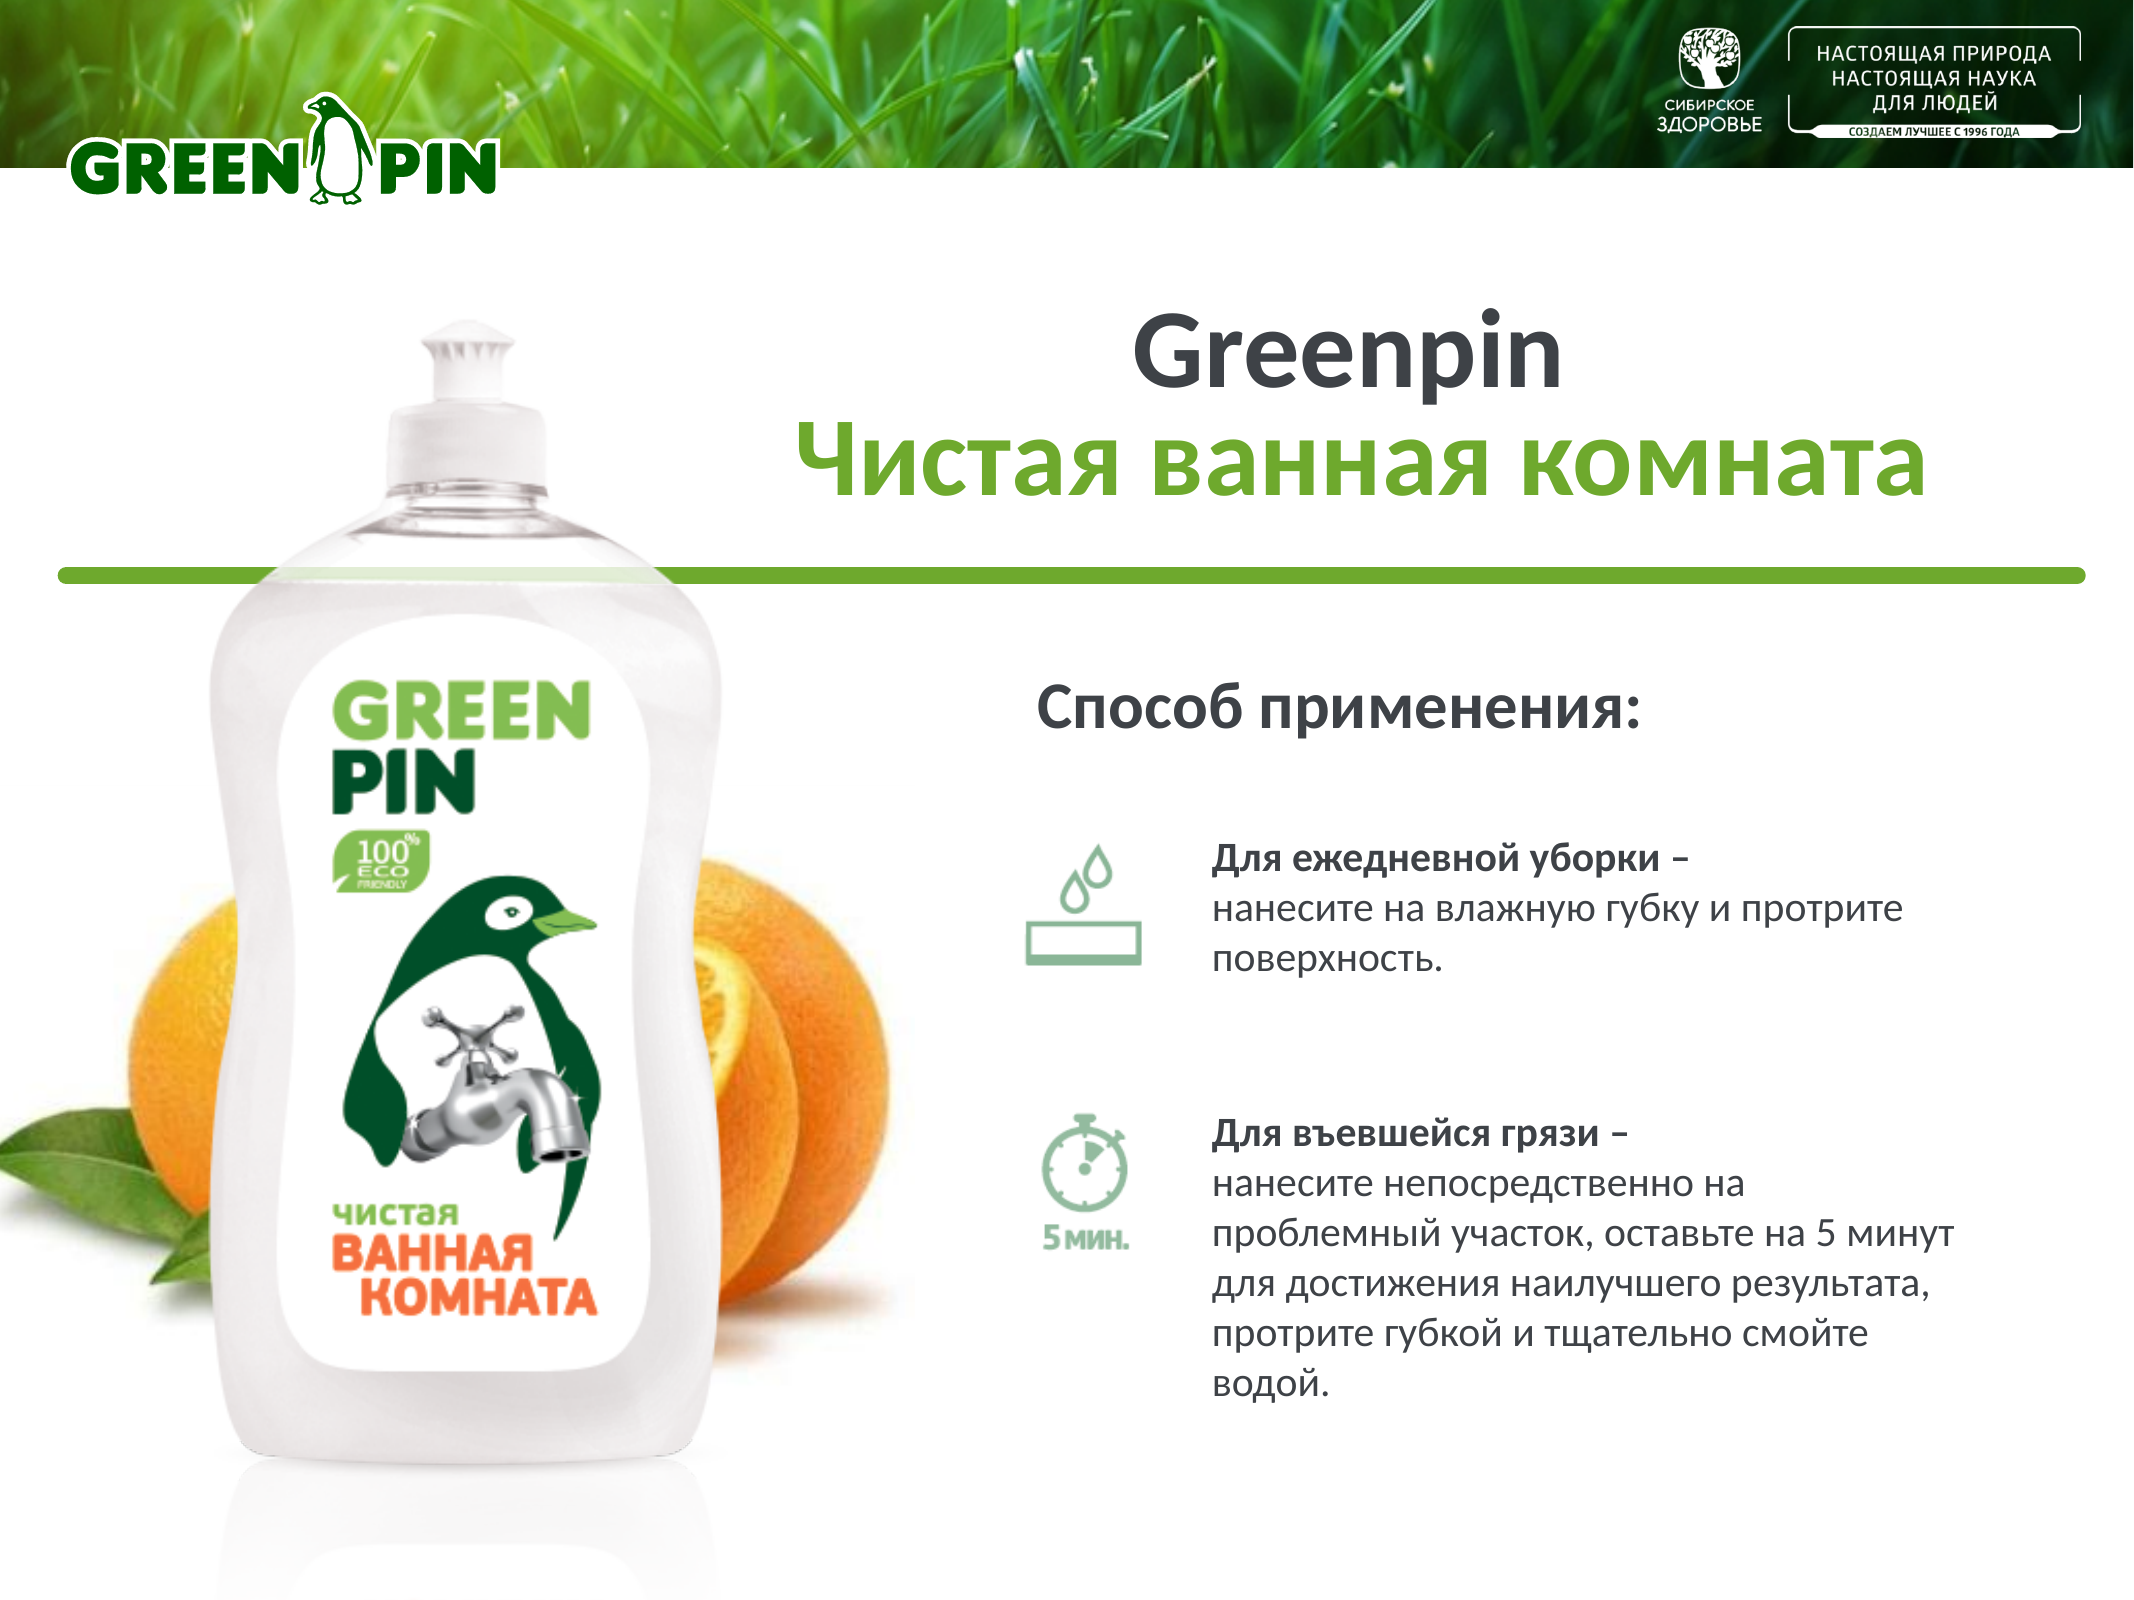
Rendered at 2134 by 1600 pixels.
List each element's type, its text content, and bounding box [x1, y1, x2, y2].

text_box Способ применения: [1022, 670, 1660, 749]
picture [0, 0, 2134, 1600]
picture [1029, 1097, 1151, 1271]
text_box Для въевшейся грязи – нанесите непосредственно на проблемный участок, оставьте на 5 минут для достижения наилучшего результата, протрите губкой и тщательно смойте водой. [1197, 1097, 2000, 1413]
text_box Greenpin Чистая ванная комната [878, 293, 2000, 526]
picture [1019, 822, 1161, 973]
text_box Для ежедневной уборки – нанесите на влажную губку и протрите поверхность. [1197, 822, 2000, 988]
